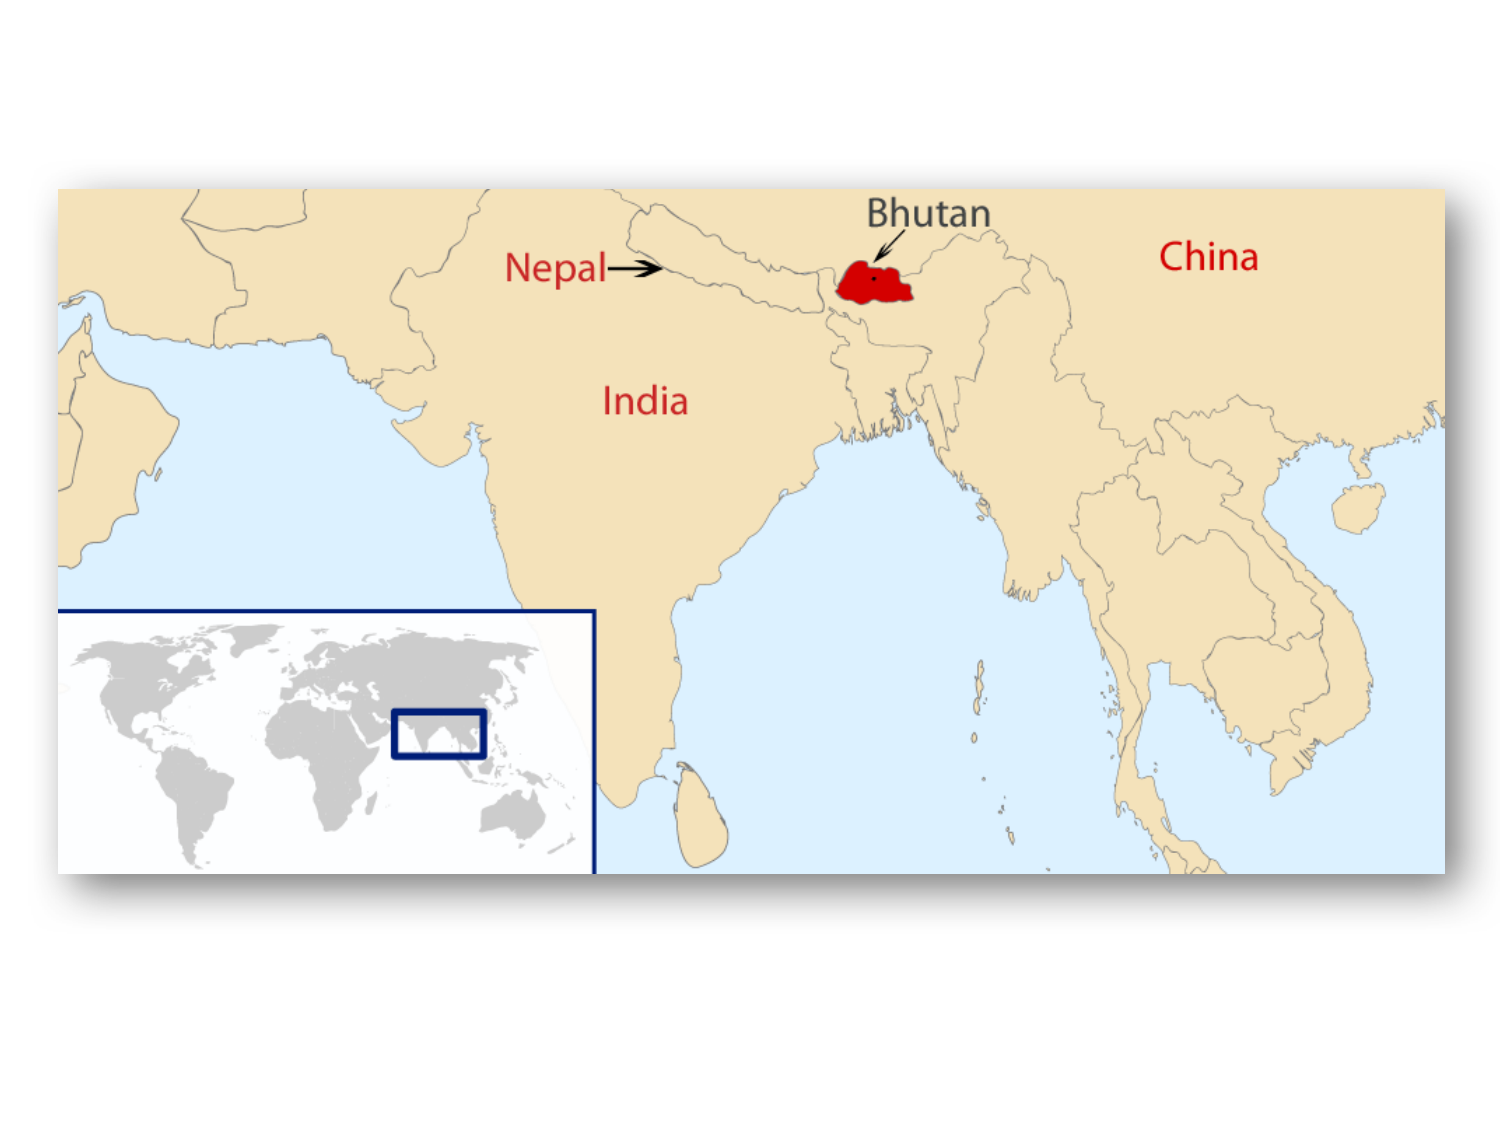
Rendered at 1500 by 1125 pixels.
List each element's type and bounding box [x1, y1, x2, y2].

picture [57, 189, 1446, 875]
